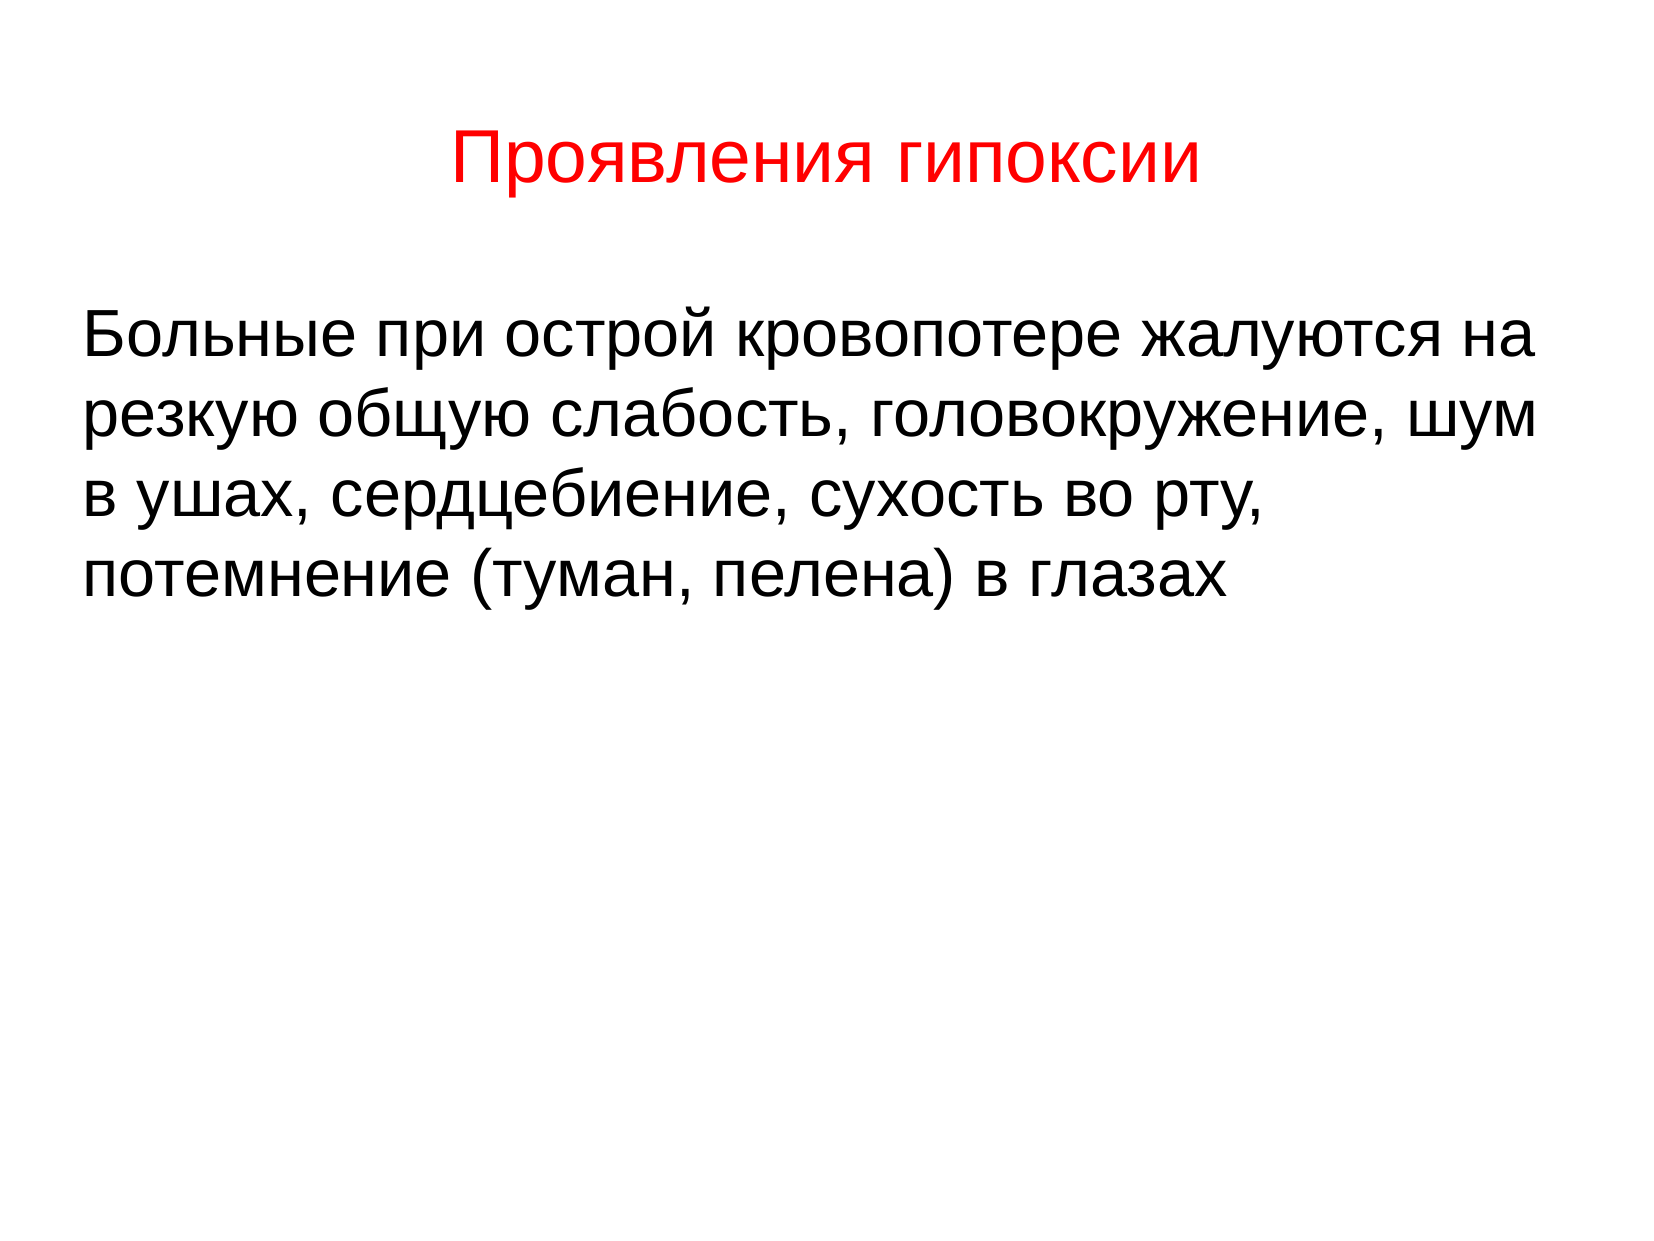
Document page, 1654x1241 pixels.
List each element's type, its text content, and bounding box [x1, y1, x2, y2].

list Больные при острой кровопотере жалуются на резкую общую слабость, головокружение, шум в ушах, сердцебиение, сухость во рту, потемнение (туман, пелена) в глазах [82, 290, 1571, 1010]
title Проявления гипоксии [82, 49, 1571, 257]
